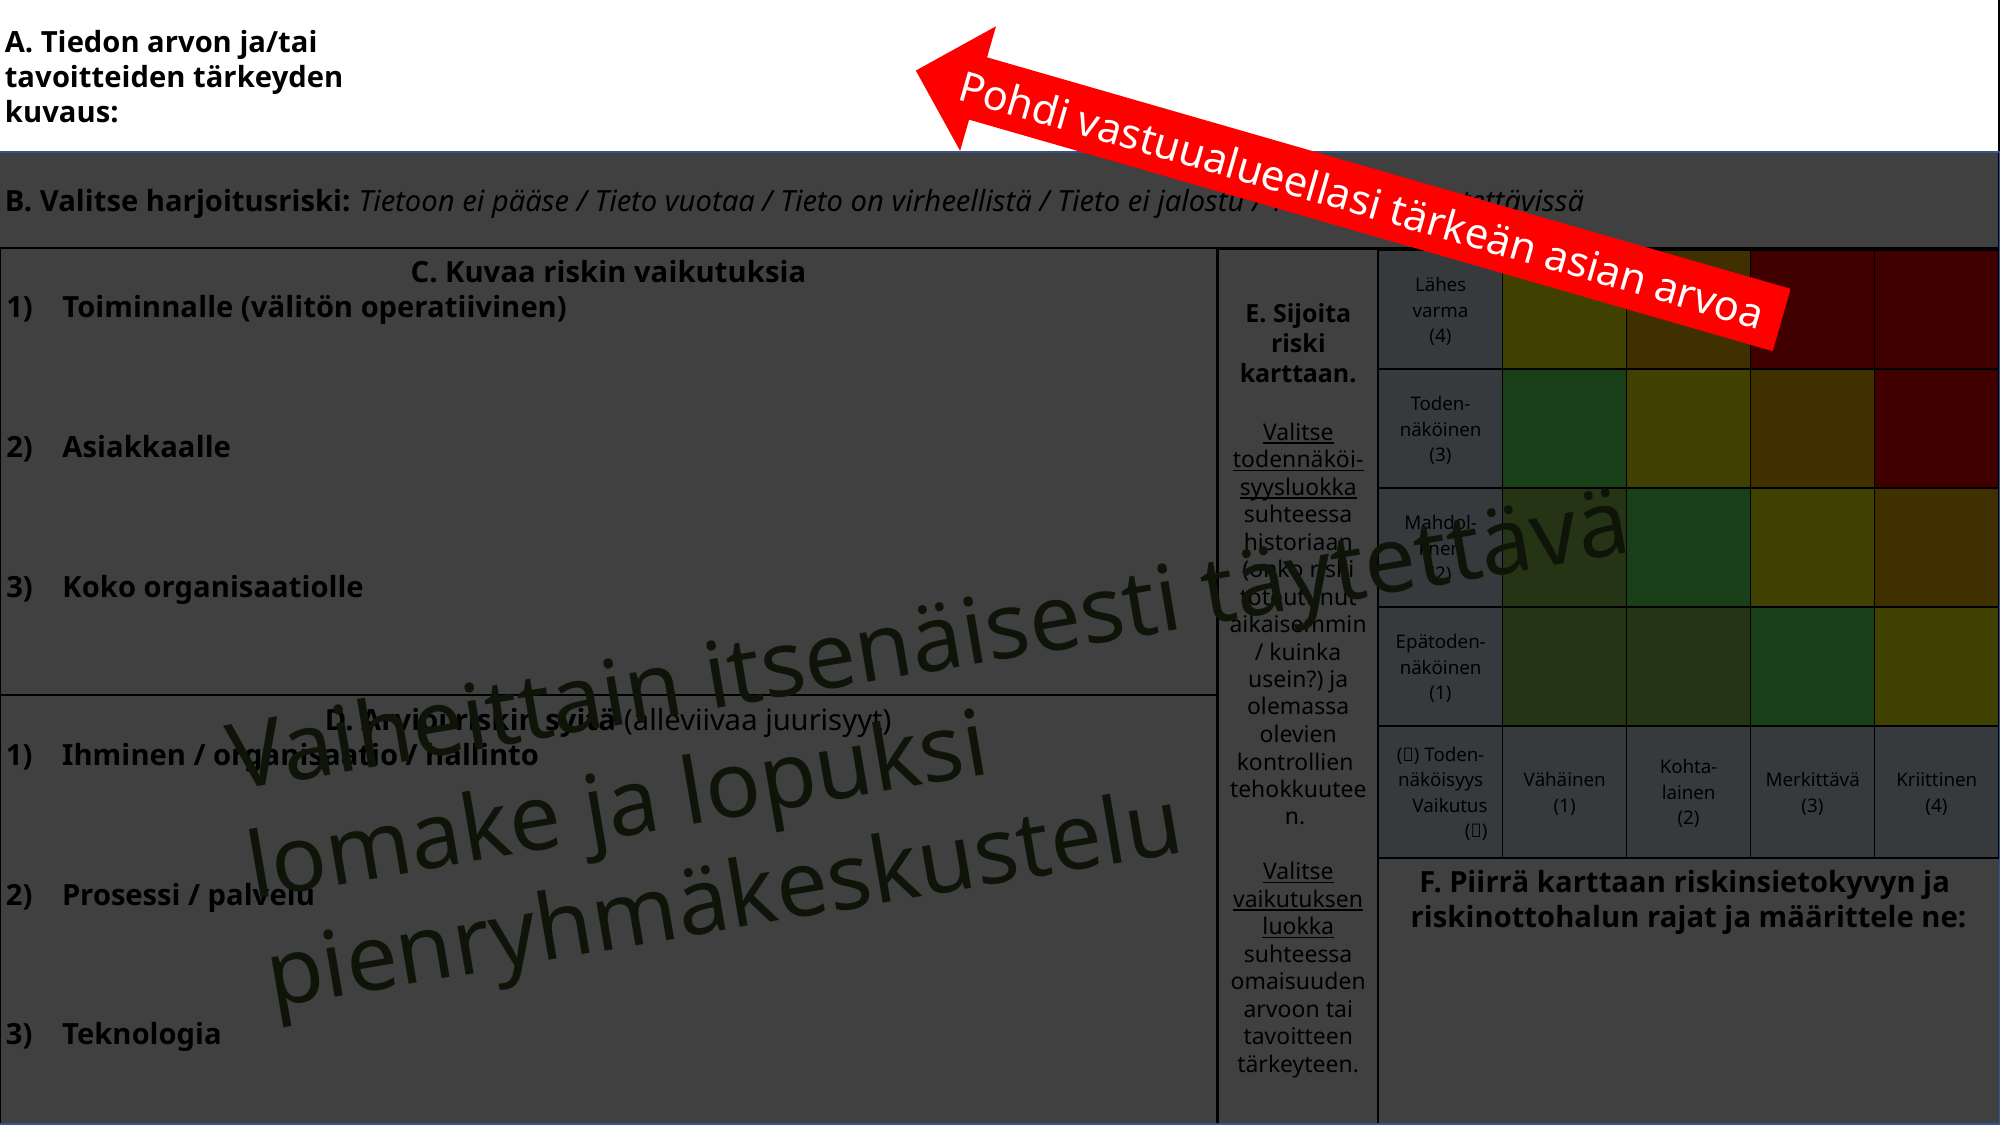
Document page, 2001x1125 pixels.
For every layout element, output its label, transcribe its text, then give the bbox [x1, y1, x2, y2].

text_box [0, 151, 2000, 1125]
text_box Pohdi vastuualueellasi tärkeän asian arvoa [915, 26, 1791, 352]
text_box A. Tiedon arvon ja/tai tavoitteiden tärkeyden kuvaus: [0, 0, 2000, 151]
